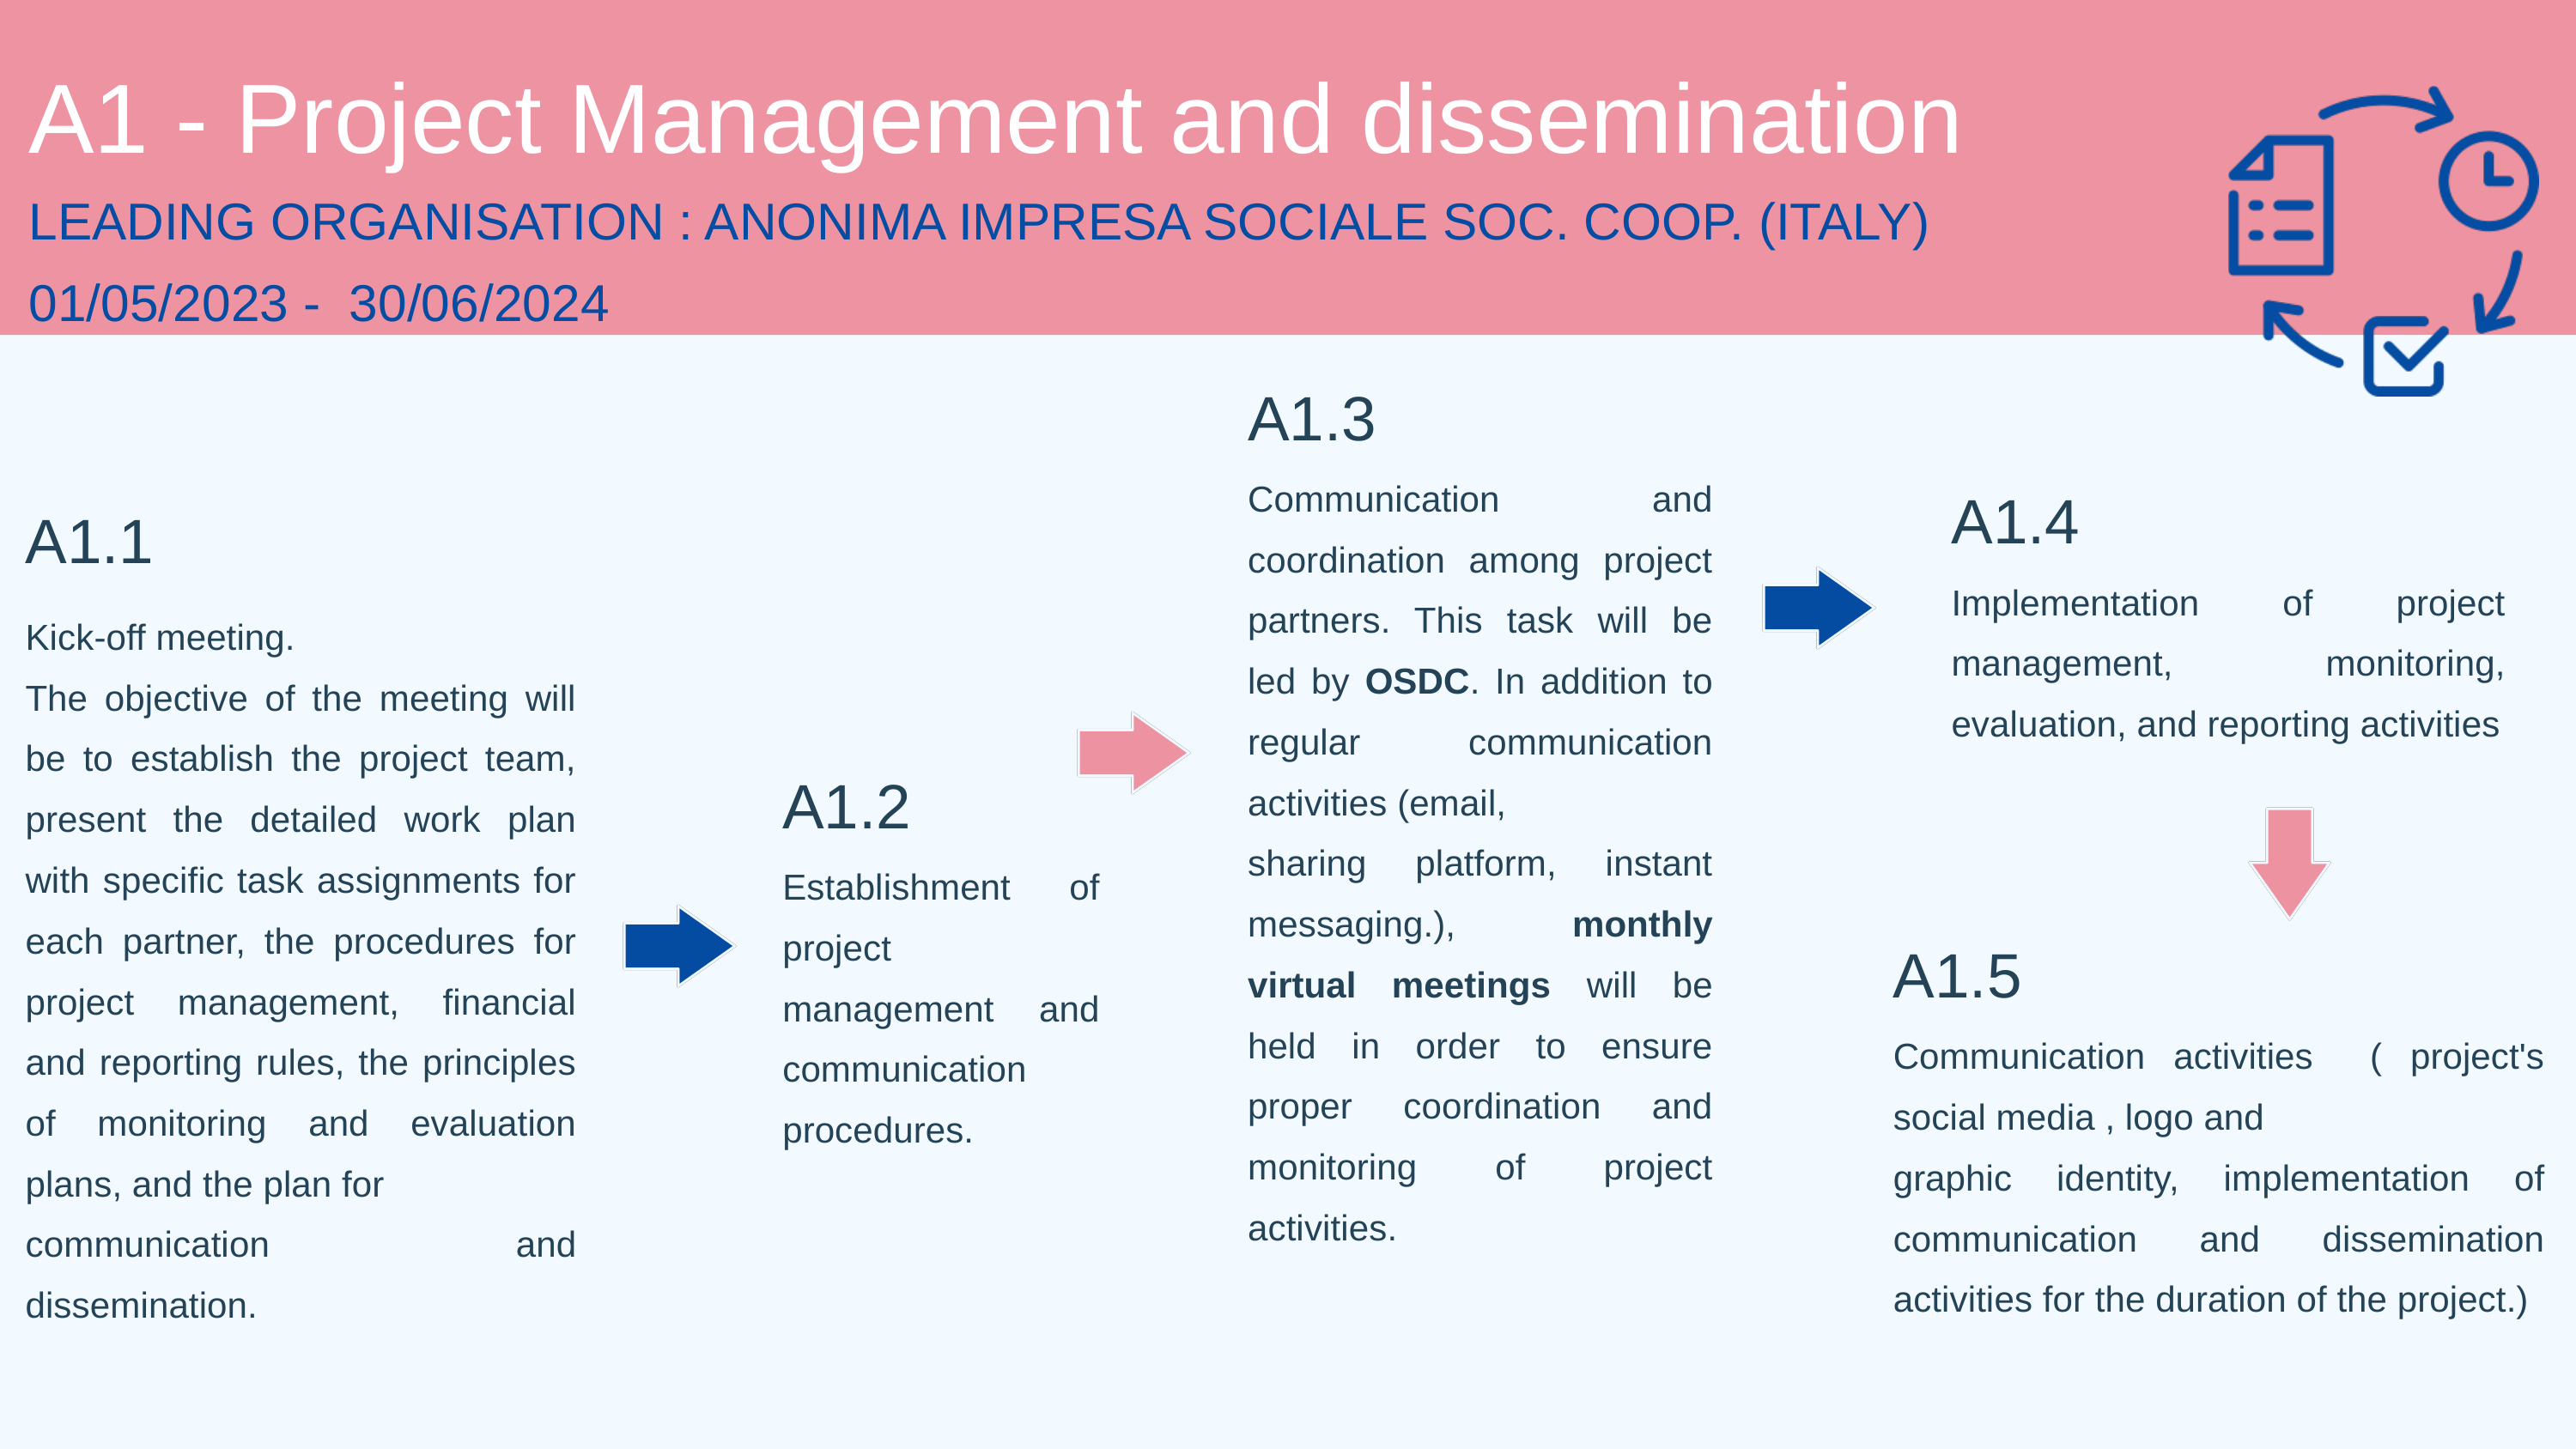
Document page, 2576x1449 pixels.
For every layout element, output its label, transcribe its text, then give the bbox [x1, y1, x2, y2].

picture [2228, 86, 2539, 397]
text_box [1893, 924, 2546, 1319]
text_box 01/05/2023 - 30/06/2024 [28, 260, 949, 332]
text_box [1247, 366, 1714, 1216]
picture [2215, 789, 2364, 924]
text_box A1 - Project Management and dissemination [28, 19, 2468, 163]
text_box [1951, 470, 2506, 759]
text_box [25, 488, 577, 1340]
text_box LEADING ORGANISATION : ANONIMA IMPRESA SOCIALE SOC. COOP. (ITALY) [28, 163, 2224, 251]
text_box [0, 0, 2576, 336]
picture [1059, 678, 1208, 828]
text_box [781, 755, 1101, 1143]
picture [1745, 533, 1894, 682]
picture [605, 871, 754, 1021]
